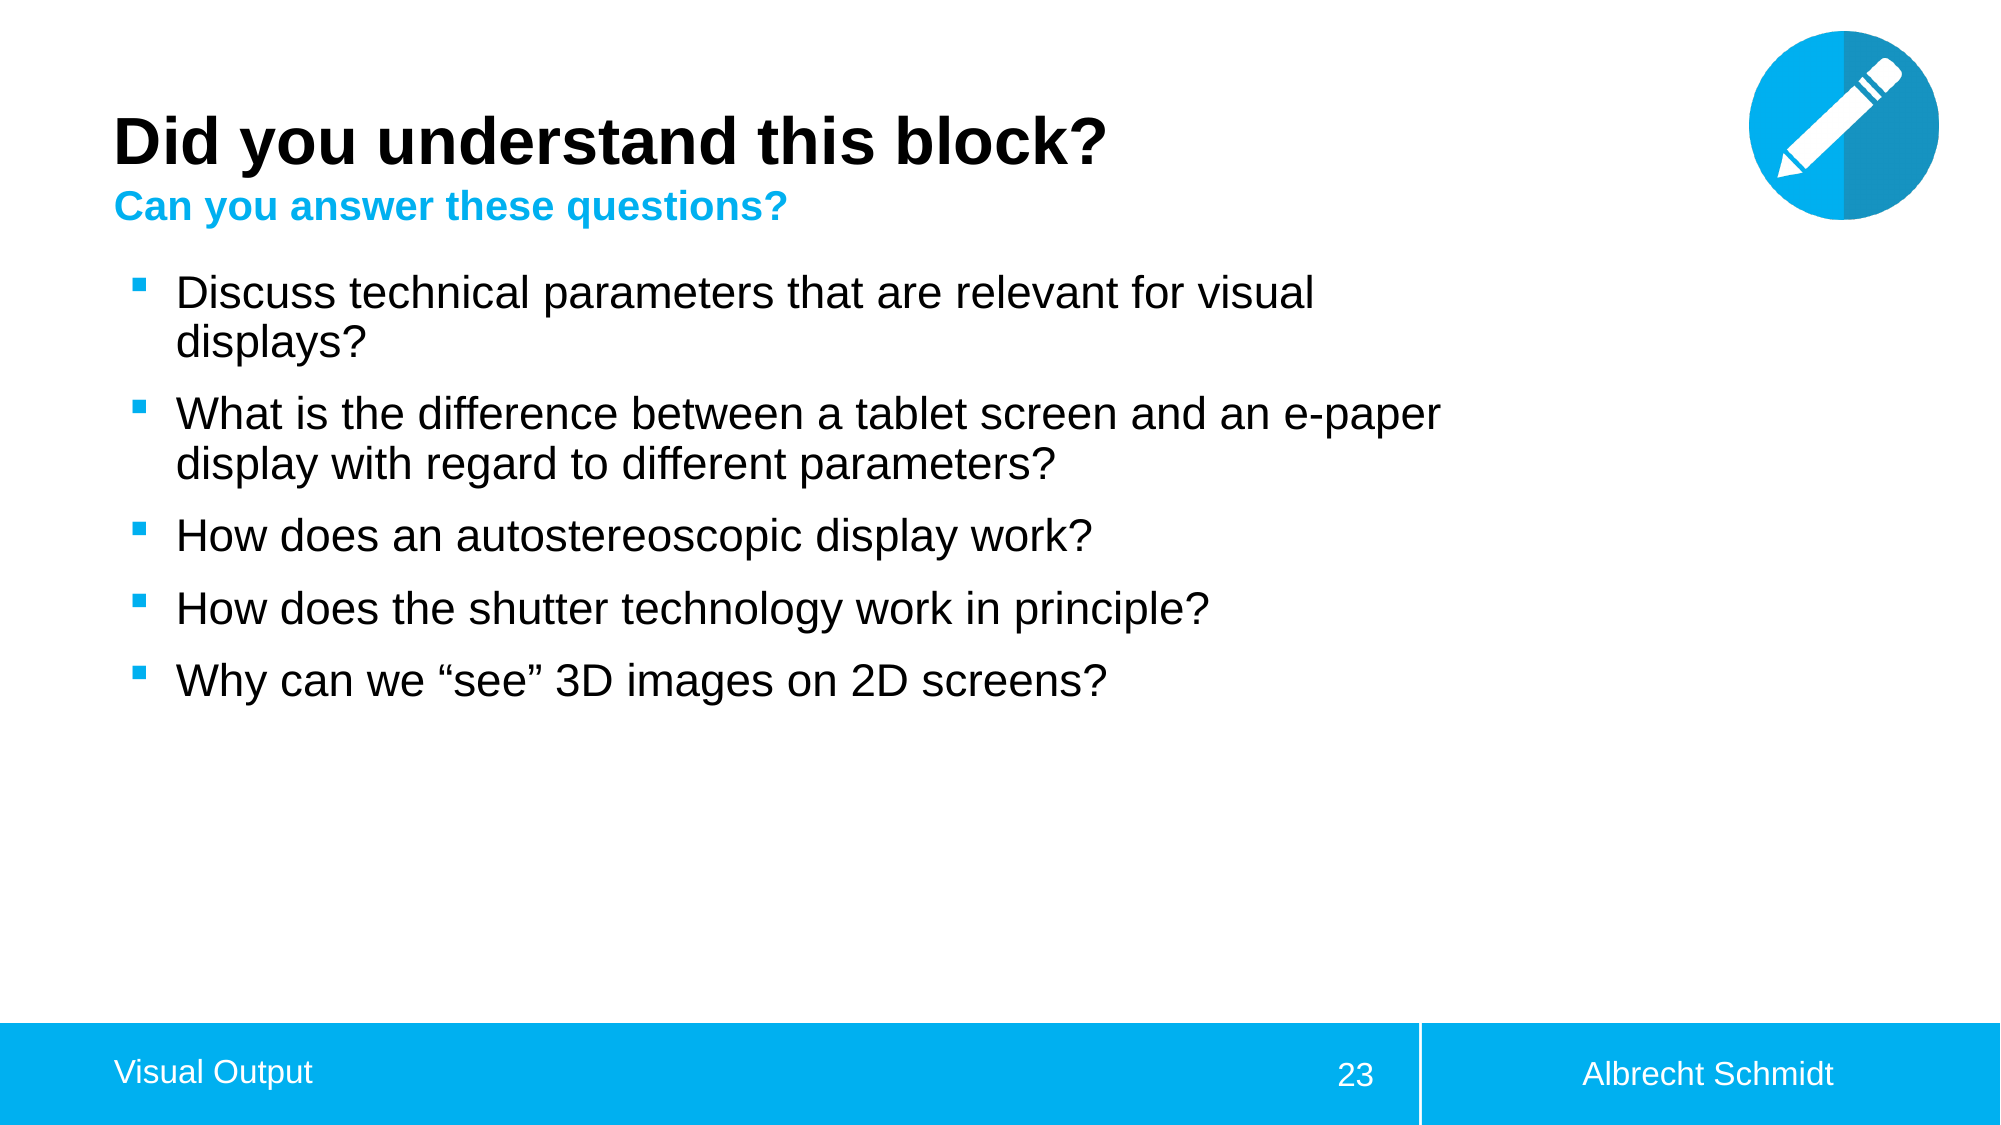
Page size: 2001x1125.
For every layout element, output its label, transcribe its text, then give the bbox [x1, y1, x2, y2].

list Visual Output [114, 1042, 1035, 1103]
list Discuss technical parameters that are relevant for visual displays? What is the difference between a tablet screen and an e-paper display with regard to different parameters? How does an autostereoscopic display work? How does the shutter technology work in principle? Why can we “see” 3D images on 2D screens? [114, 261, 1460, 1059]
picture [1788, 31, 1939, 220]
picture [1778, 155, 1800, 177]
list Can you answer these questions? [114, 178, 1420, 262]
picture [1749, 140, 1827, 220]
footer Albrecht Schmidt [1442, 1042, 1975, 1102]
slide_number 23 [1260, 1043, 1390, 1104]
title Did you understand this block? [114, 19, 1420, 178]
picture [1749, 31, 1829, 111]
